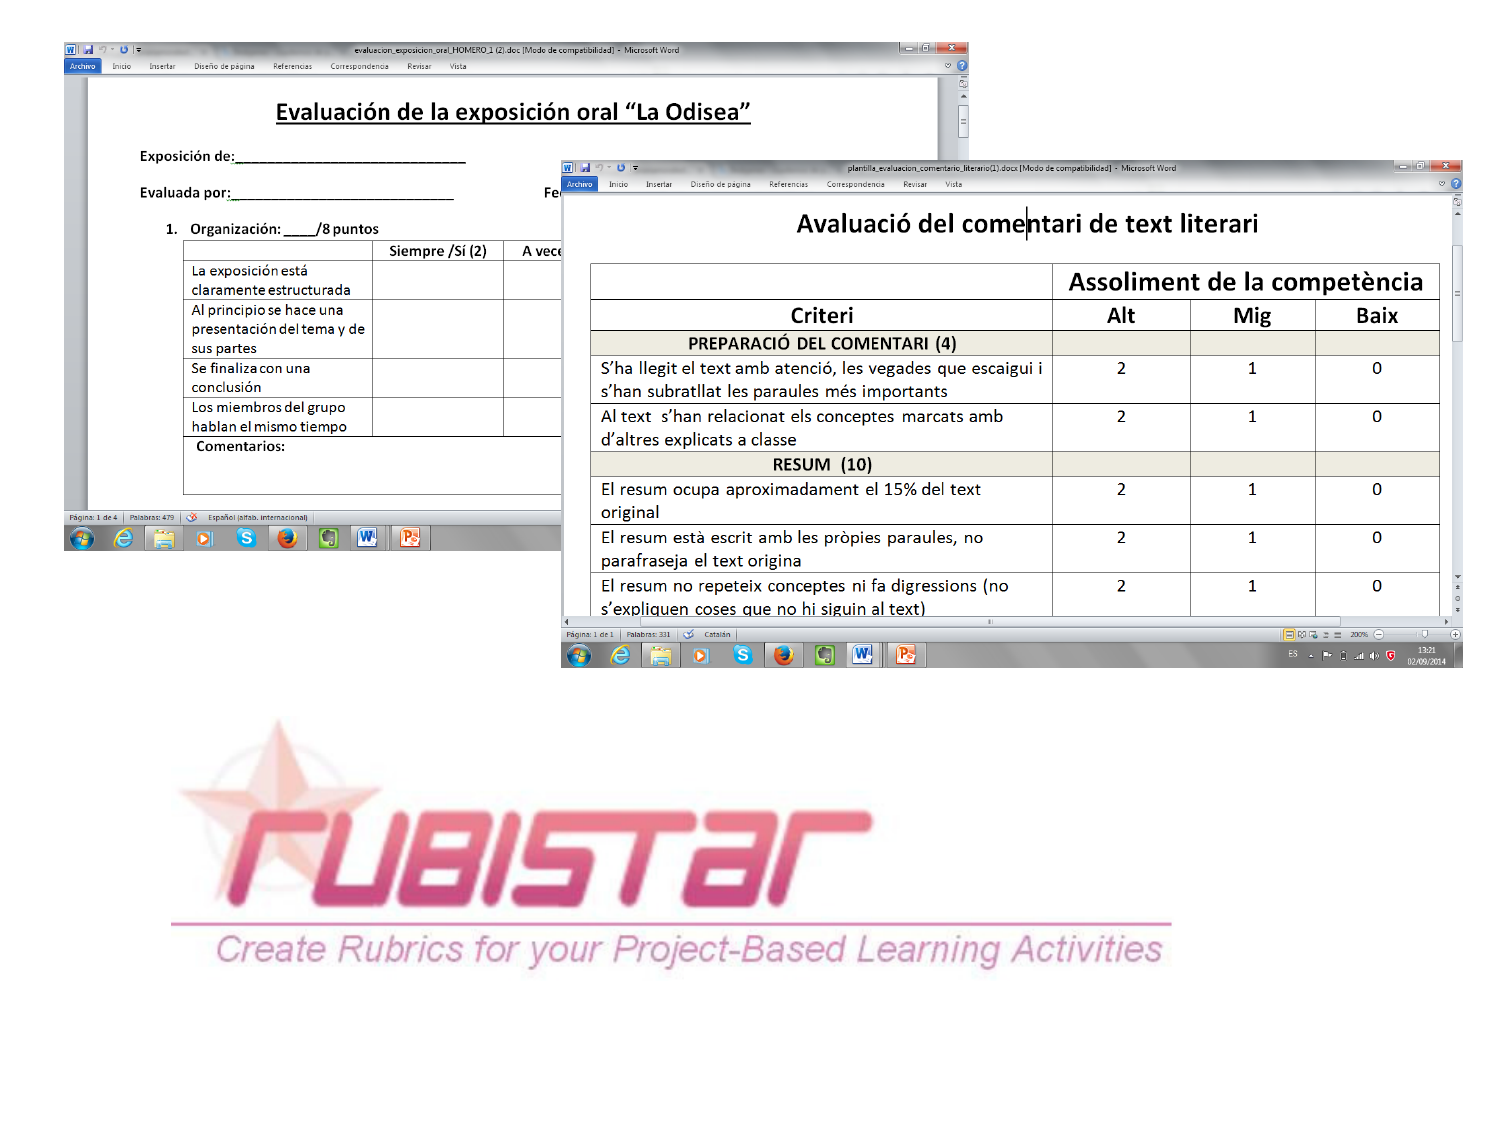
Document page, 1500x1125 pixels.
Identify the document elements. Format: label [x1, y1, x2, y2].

picture [170, 716, 1175, 981]
picture [64, 42, 1464, 669]
